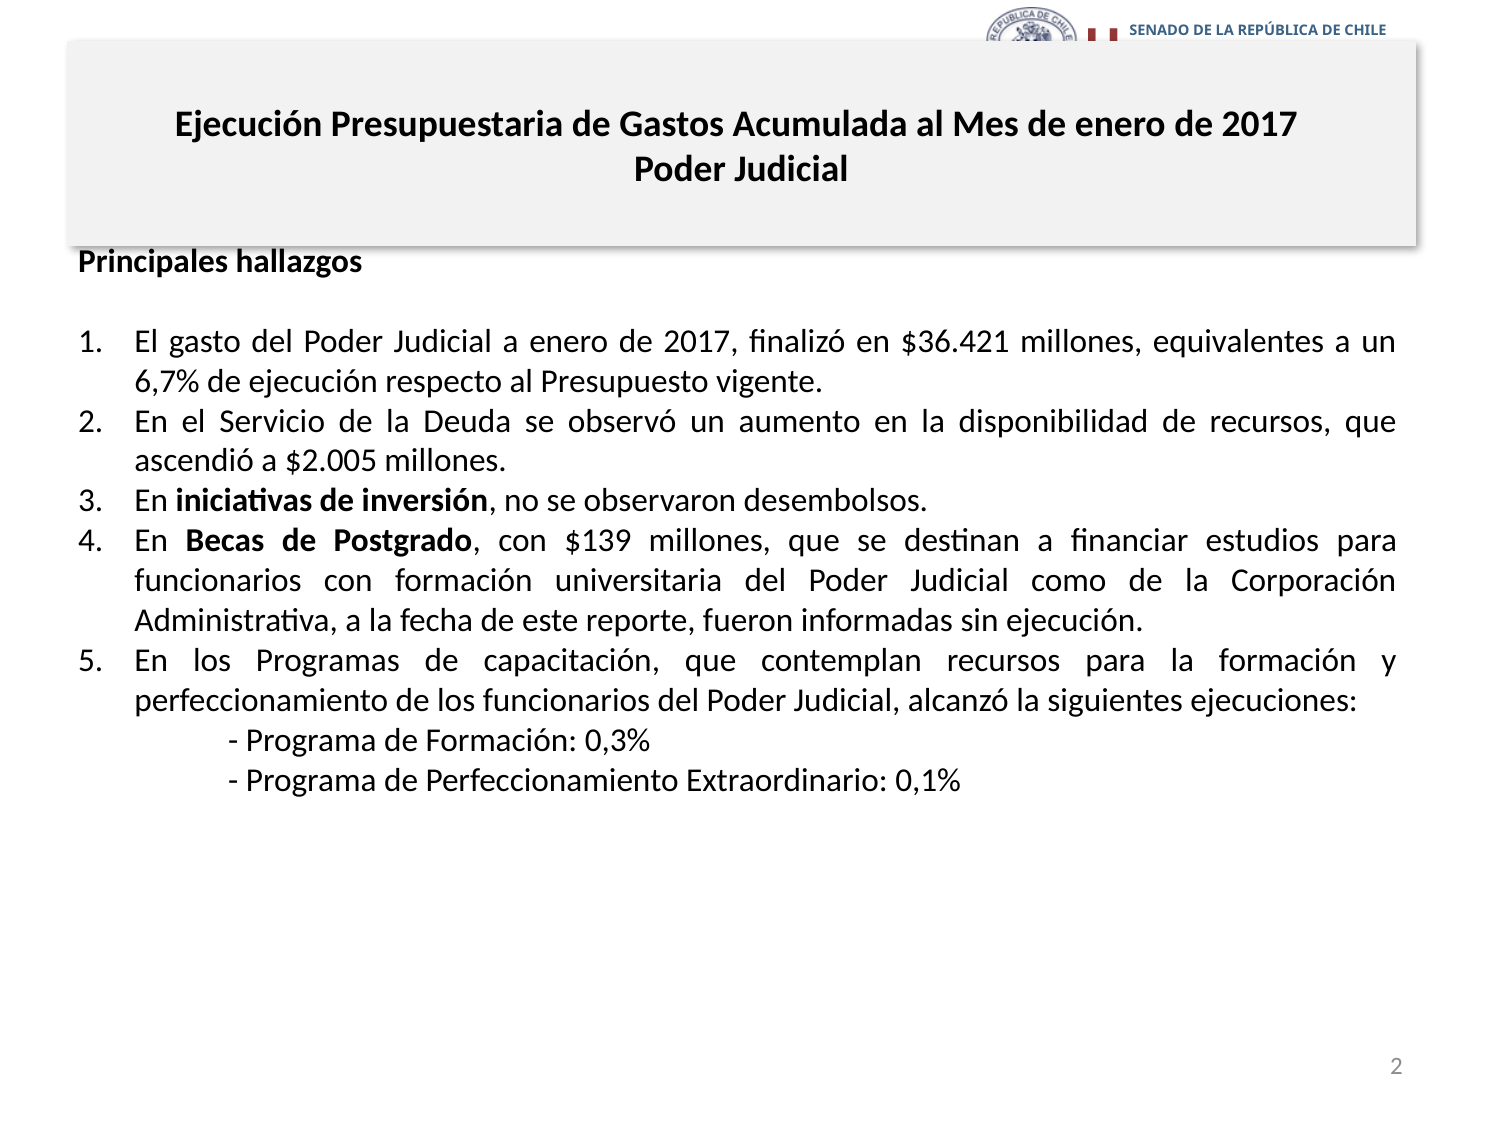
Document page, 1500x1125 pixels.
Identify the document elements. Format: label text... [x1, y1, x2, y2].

picture [986, 7, 1079, 41]
title Ejecución Presupuestaria de Gastos Acumulada al Mes de enero de 2017 Poder Judicial [67, 41, 1415, 246]
text_box Principales hallazgos El gasto del Poder Judicial a enero de 2017, finalizó en $36.421 millones, equivalentes a un 6,7% de ejecución respecto al Presupuesto vigente. En el Servicio de la Deuda se observó un aumento en la disponibilidad de recursos, que ascendió a $2.005 millones. En iniciativas de inversión, no se observaron desembolsos. En Becas de Postgrado, con $139 millones, que se destinan a financiar estudios para funcionarios con formación universitaria del Poder Judicial como de la Corporación Administrativa, a la fecha de este reporte, fueron informadas sin ejecución. En los Programas de capacitación, que contemplan recursos para la formación y perfeccionamiento de los funcionarios del Poder Judicial, alcanzó la siguientes ejecuciones: - Programa de Formación: 0,3% - Programa de Perfeccionamiento Extraordinario: 0,1% [63, 231, 1414, 1047]
slide_number 2 [1067, 1035, 1418, 1095]
